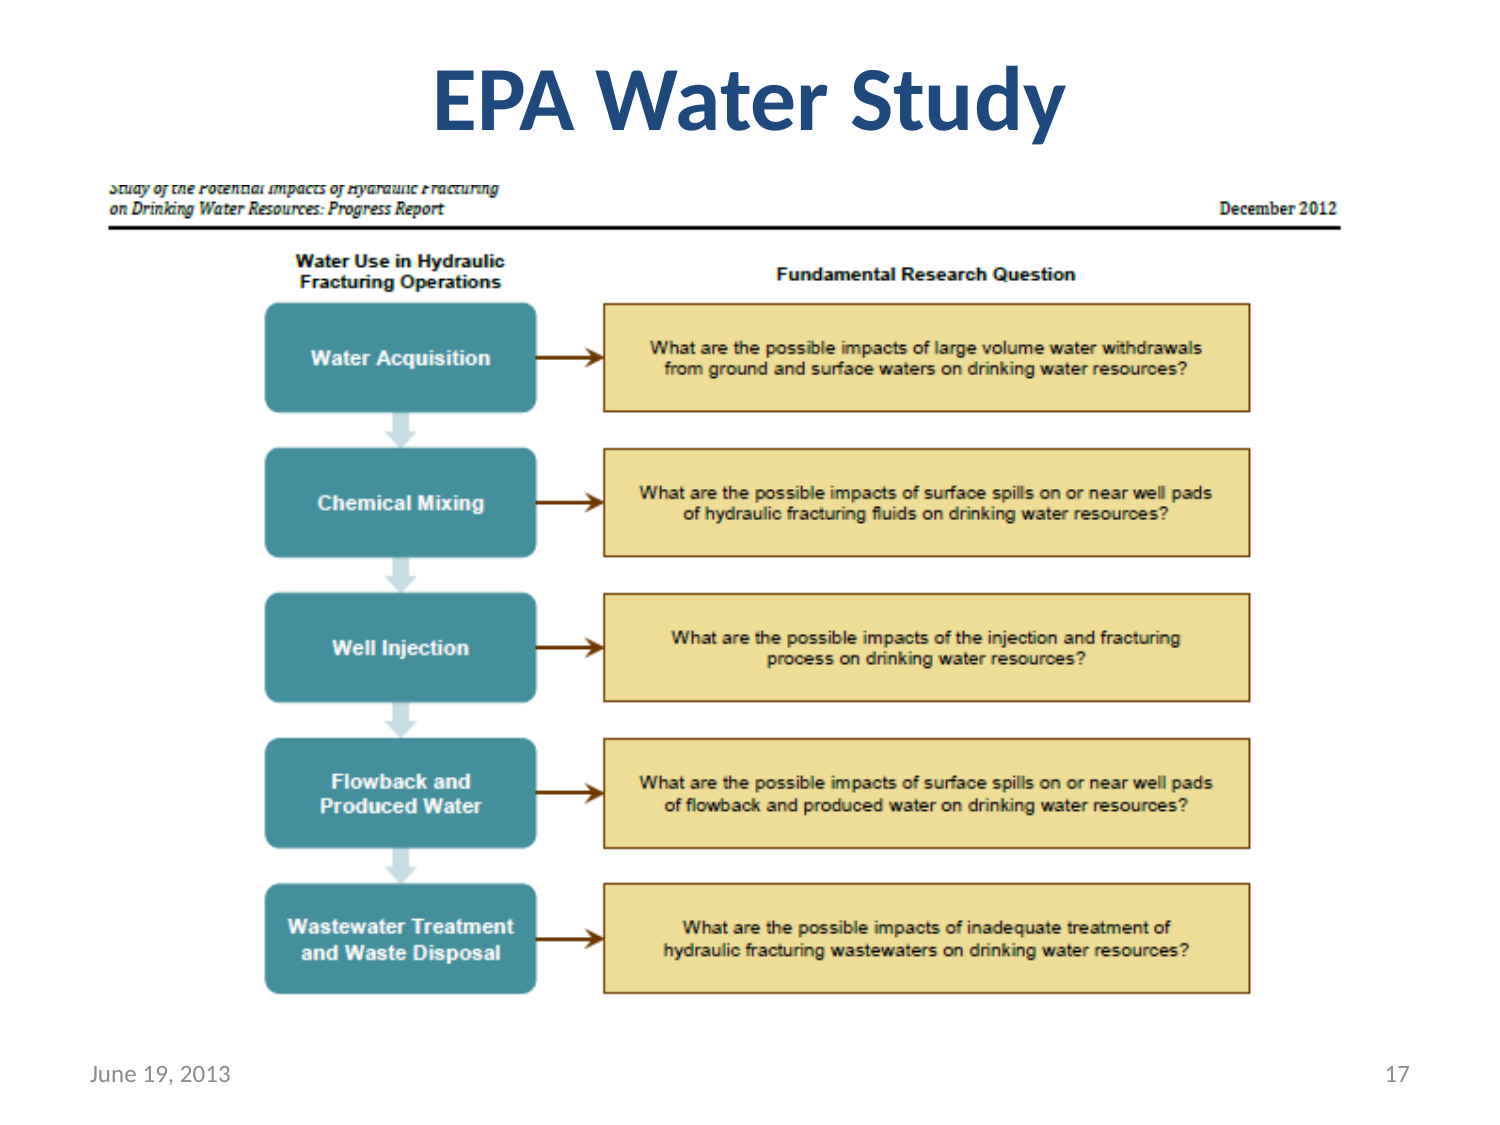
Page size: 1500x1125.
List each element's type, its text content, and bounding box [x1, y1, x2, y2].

title EPA Water Study [74, 0, 1426, 188]
picture [74, 185, 1376, 1033]
slide_number 17 [1074, 1042, 1425, 1103]
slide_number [75, 1042, 425, 1103]
